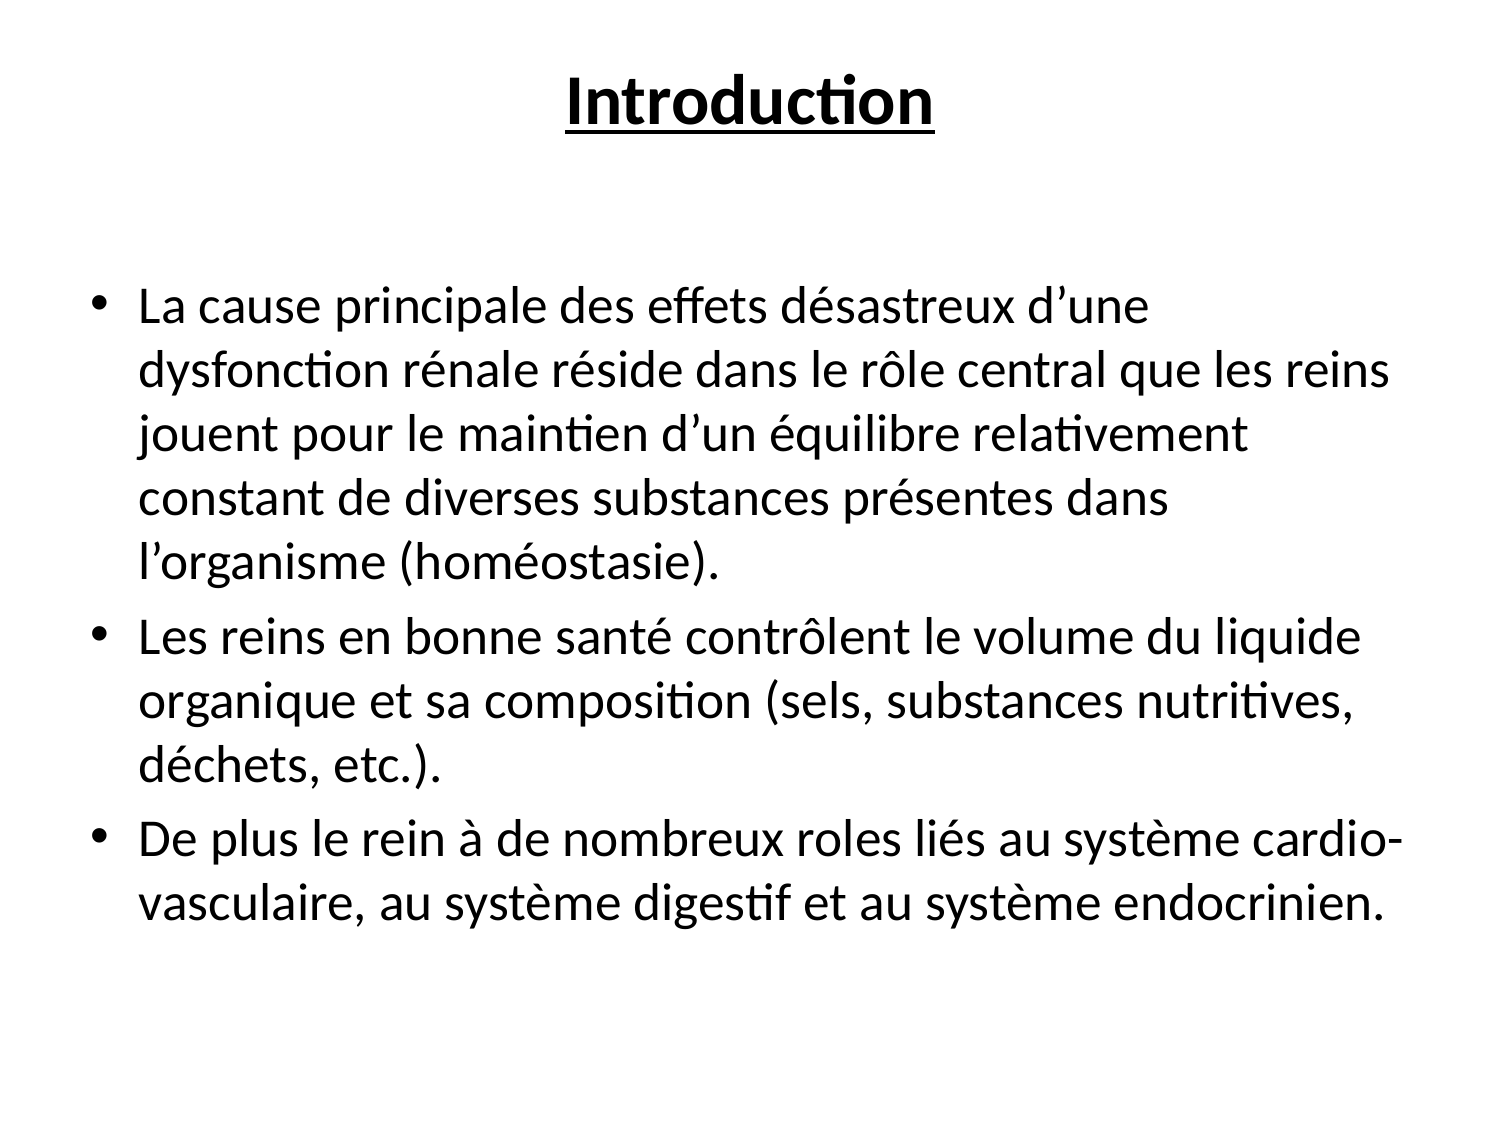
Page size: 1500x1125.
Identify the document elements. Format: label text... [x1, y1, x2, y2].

list La cause principale des effets désastreux d’une dysfonction rénale réside dans le rôle central que les reins jouent pour le maintien d’un équilibre relativement constant de diverses substances présentes dans l’organisme (homéostasie). Les reins en bonne santé contrôlent le volume du liquide organique et sa composition (sels, substances nutritives, déchets, etc.). De plus le rein à de nombreux roles liés au système cardio-vasculaire, au système digestif et au système endocrinien. [75, 262, 1425, 1005]
title Introduction [75, 45, 1425, 233]
